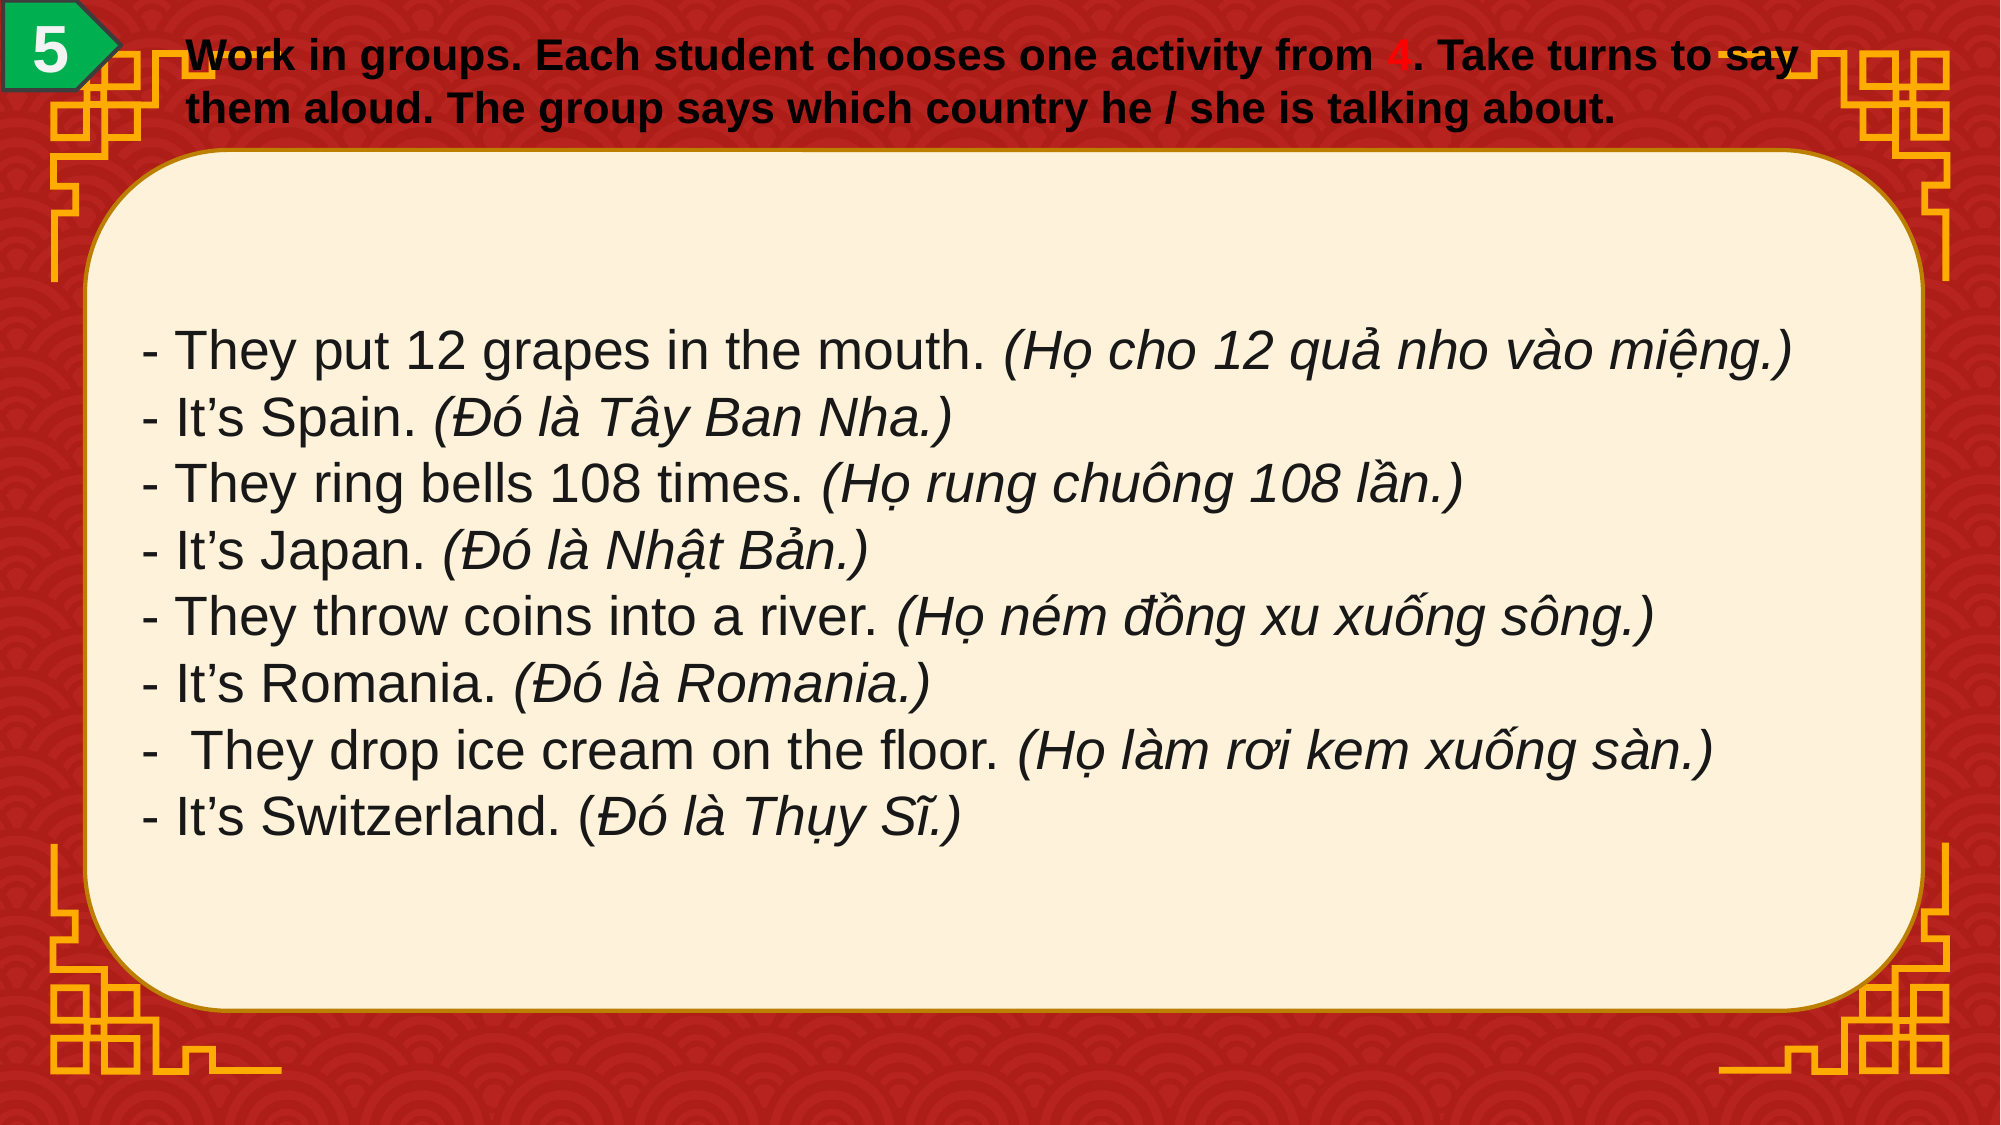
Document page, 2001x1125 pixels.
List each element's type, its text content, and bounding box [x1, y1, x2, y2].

picture [109, 109, 133, 134]
text_box 5 [0, 0, 124, 93]
text_box Work in groups. Each student chooses one activity from 4. Take turns to say them aloud. The group says which country he / she is talking about. [170, 18, 1897, 141]
picture [1918, 109, 1942, 133]
picture [1918, 58, 1942, 83]
picture [1900, 91, 1909, 100]
picture [58, 109, 83, 134]
picture [0, 0, 2001, 1125]
picture [91, 70, 101, 84]
text_box - They put 12 grapes in the mouth. (Họ cho 12 quả nho vào miệng.) - It’s Spain. (Đó là Tây Ban Nha.) - They ring bells 108 times. (Họ rung chuông 108 lần.) - It’s Japan. (Đó là Nhật Bản.) - They throw coins into a river. (Họ ném đồng xu xuống sông.) - It’s Romania. (Đó là Romania.) - They drop ice cream on the floor. (Họ làm rơi kem xuống sàn.) - It’s Switzerland. (Đó là Thụy Sĩ.) [82, 147, 1926, 1013]
picture [109, 58, 133, 83]
picture [91, 92, 100, 101]
